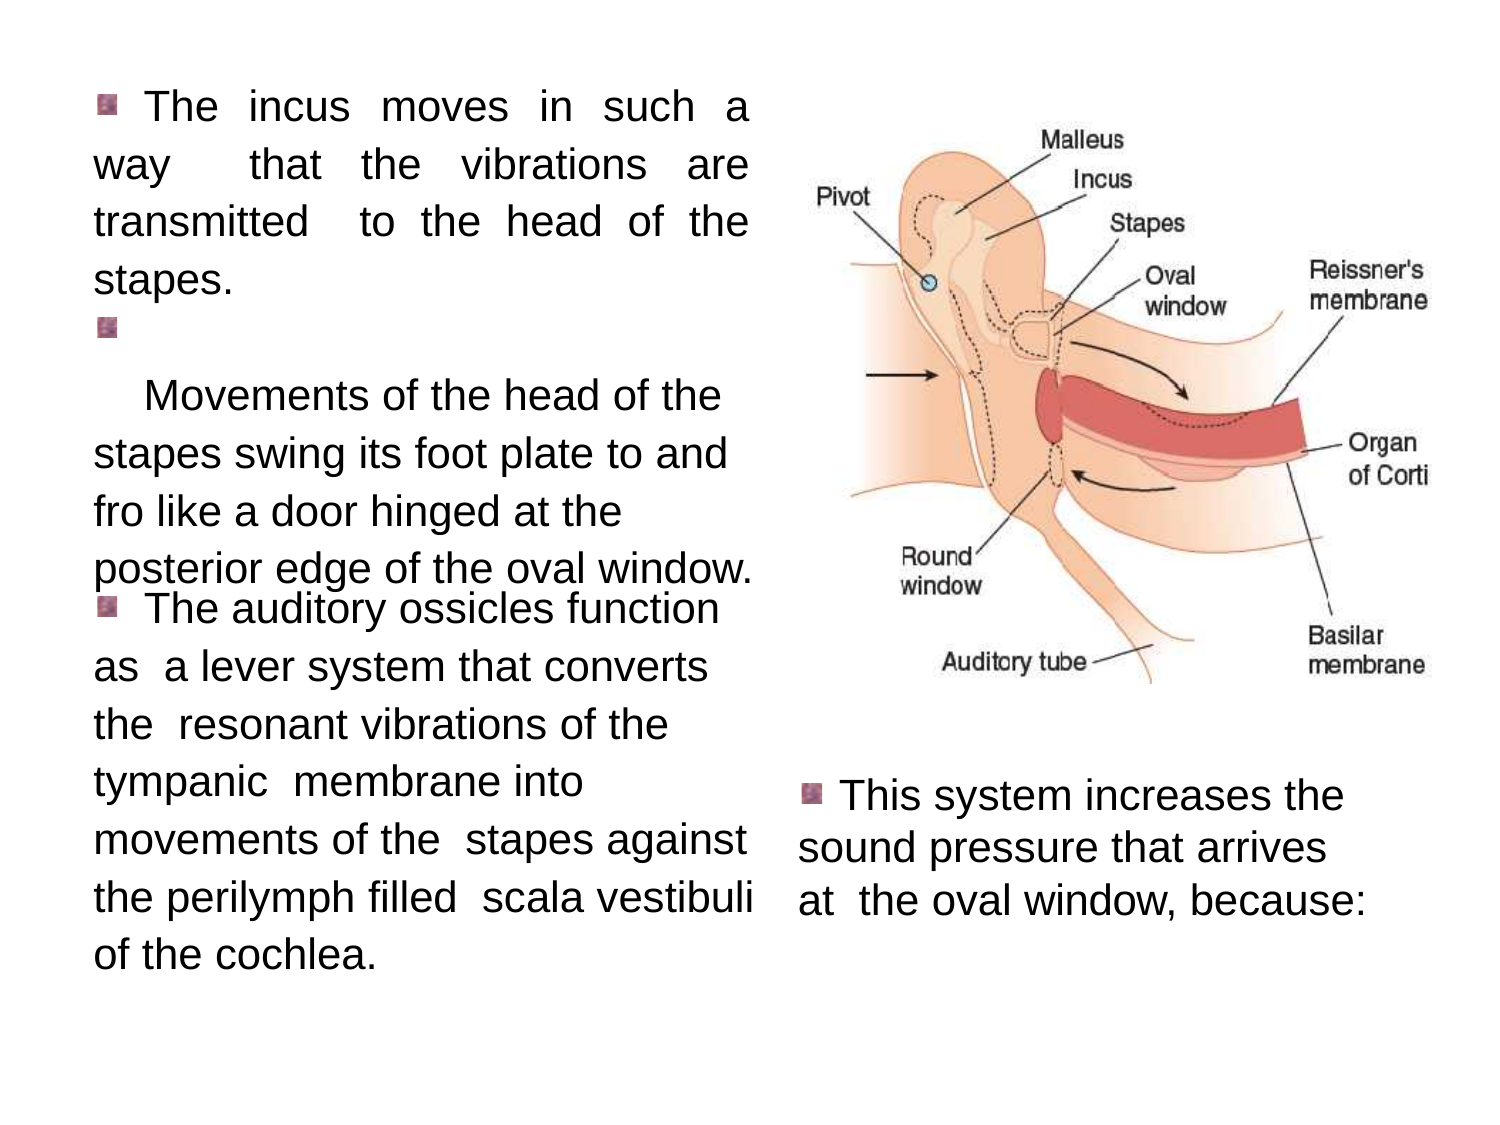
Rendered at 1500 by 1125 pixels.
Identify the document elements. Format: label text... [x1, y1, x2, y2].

text_box The incus moves in such a way that the vibrations are transmitted to the head of the stapes. Movements of the head of the stapes swing its foot plate to and fro like a door hinged at the posterior edge of the oval window. [91, 70, 755, 572]
text_box This system increases the sound pressure that arrives at the oval window, because: [796, 764, 1375, 924]
text_box The auditory ossicles function as a lever system that converts the resonant vibrations of the tympanic membrane into movements of the stapes against the perilymph filled scala vestibuli of the cochlea. [91, 572, 777, 979]
text_box [808, 121, 1432, 684]
